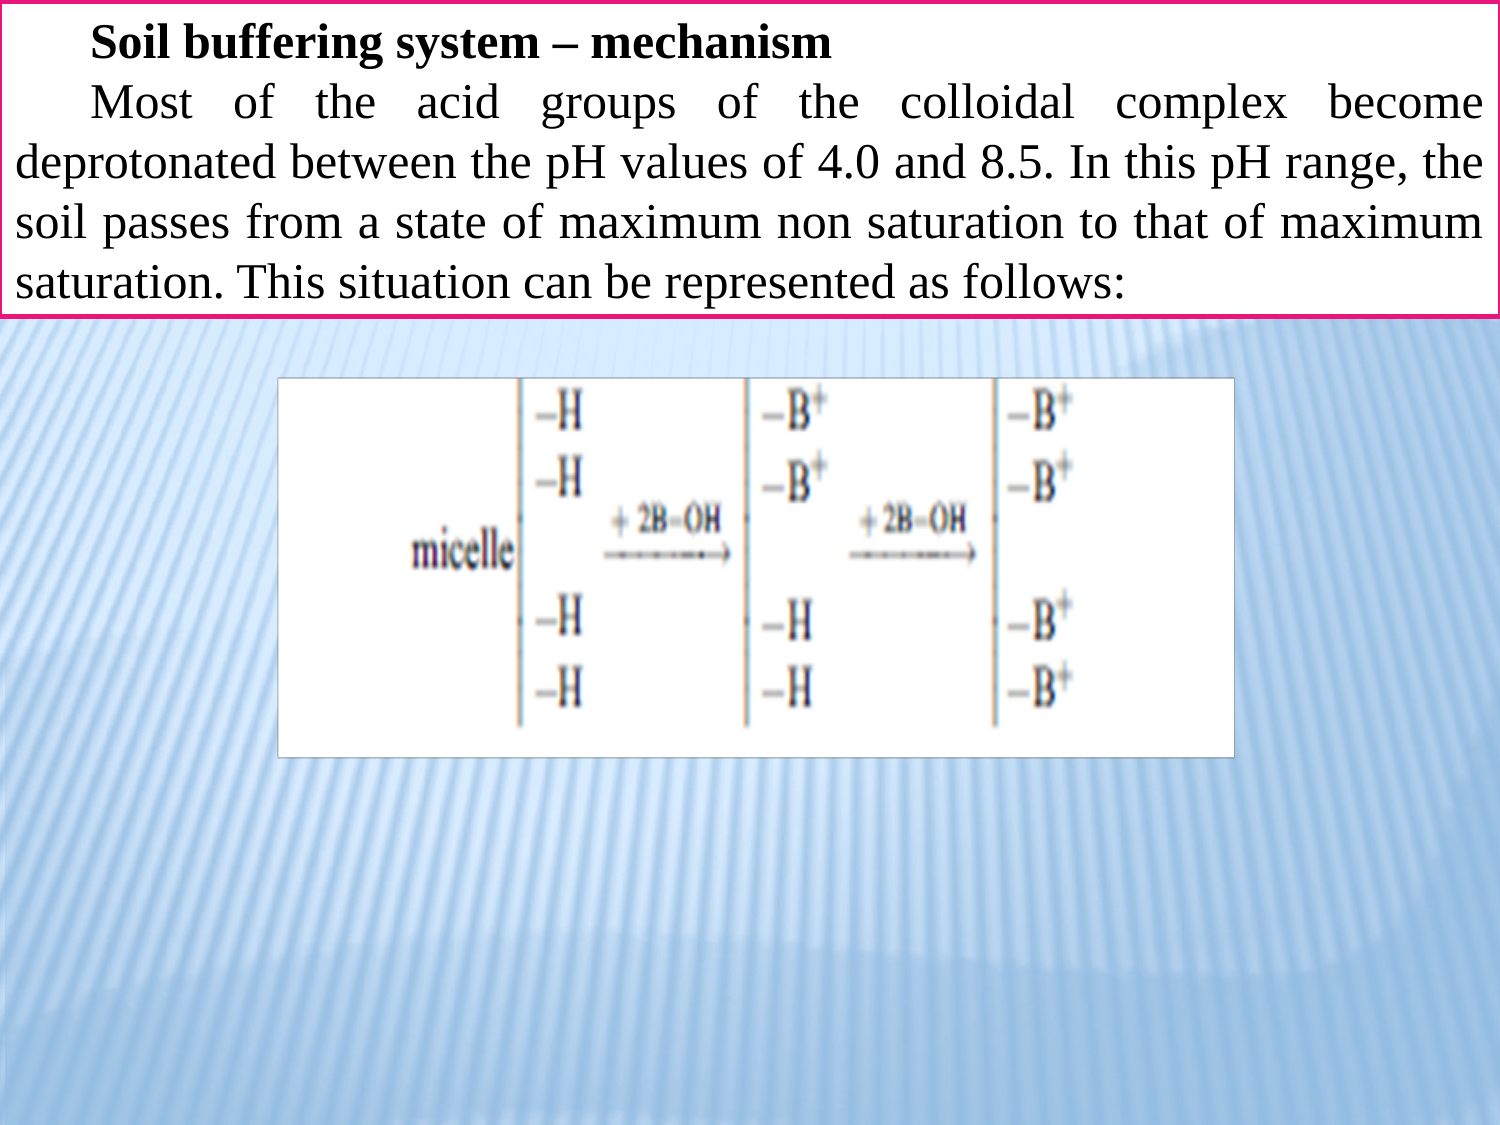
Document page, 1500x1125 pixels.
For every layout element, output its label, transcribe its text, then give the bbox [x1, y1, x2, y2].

picture [274, 374, 1238, 763]
text_box Soil buffering system – mechanism Most of the acid groups of the colloidal complex become deprotonated between the pH values of 4.0 and 8.5. In this pH range, the soil passes from a state of maximum non saturation to that of maximum saturation. This situation can be represented as follows: [0, 0, 1500, 319]
